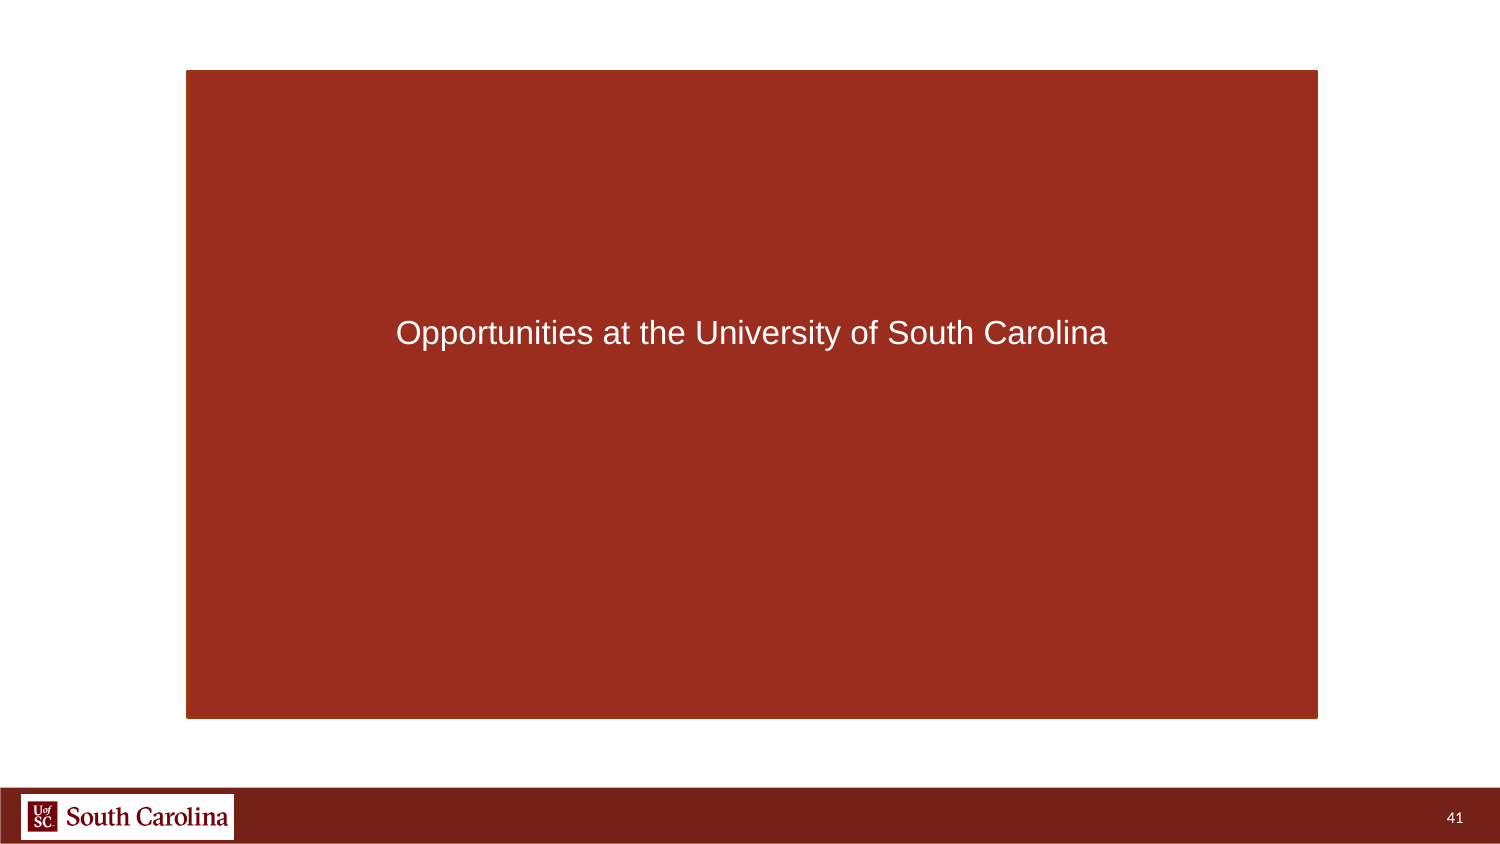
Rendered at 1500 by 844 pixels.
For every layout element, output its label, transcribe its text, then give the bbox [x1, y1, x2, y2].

text_box Opportunities at the University of South Carolina [186, 70, 1318, 719]
picture [21, 794, 234, 841]
slide_number 41 [1316, 794, 1479, 840]
